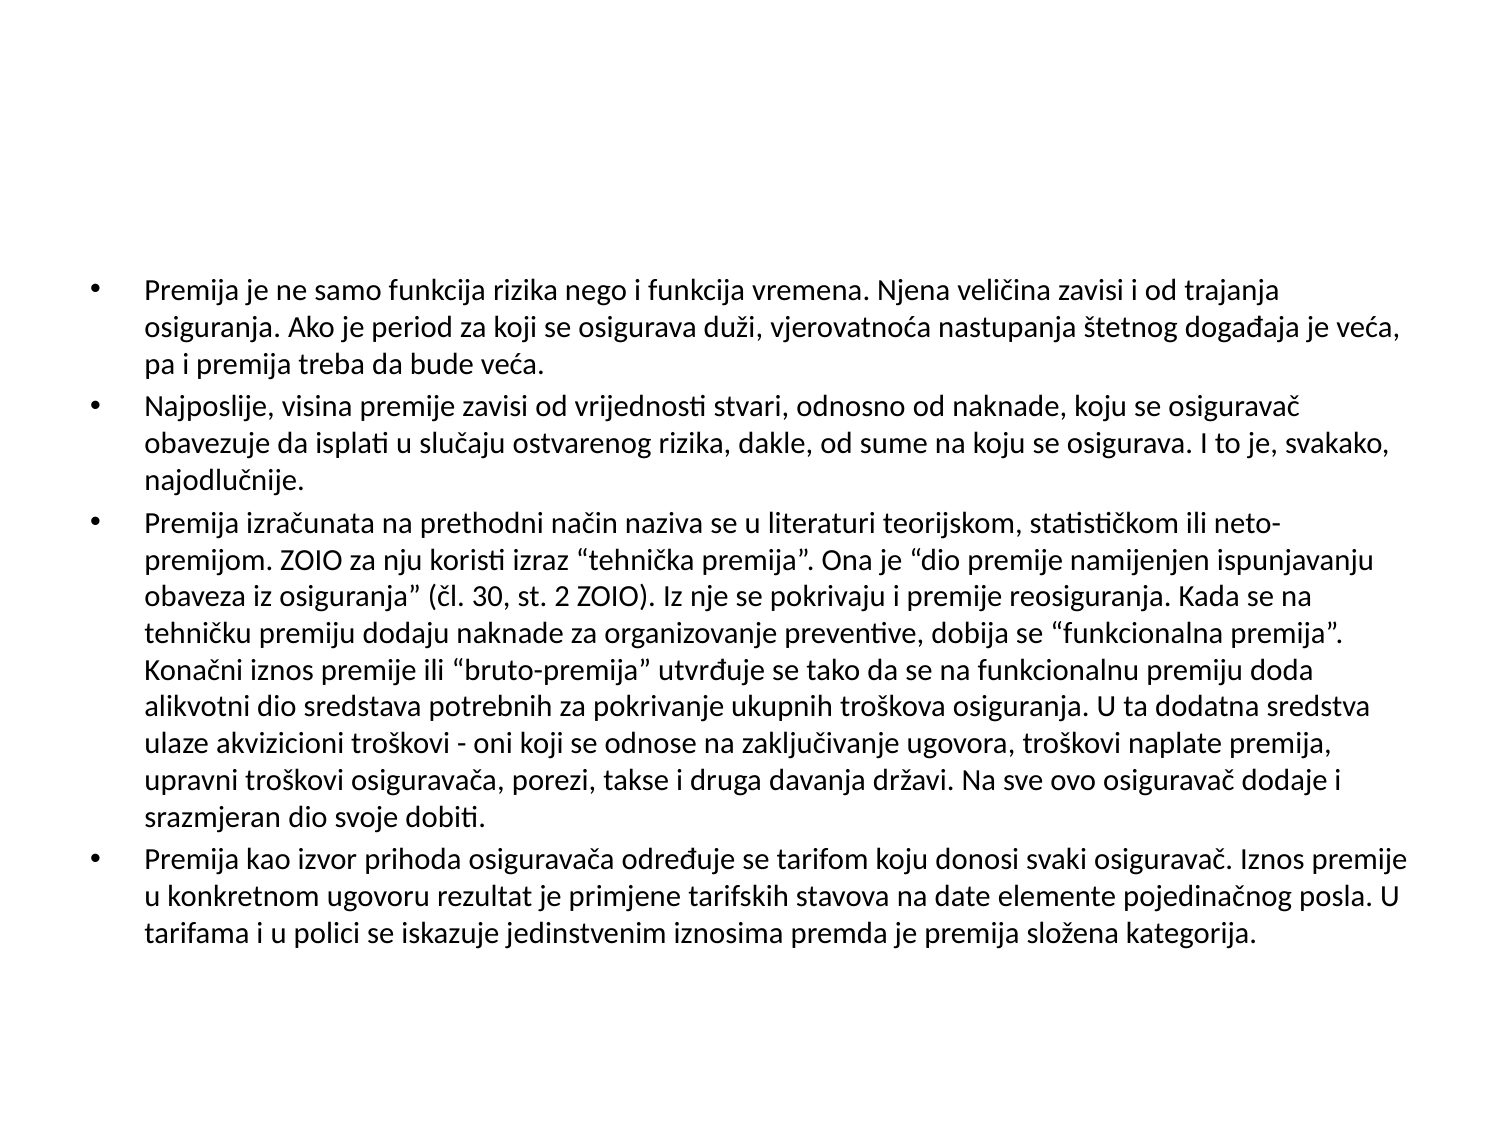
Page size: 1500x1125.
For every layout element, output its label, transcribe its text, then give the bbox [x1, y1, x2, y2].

list Premija je ne samo funkcija rizika nego i funkcija vremena. Njena veličina zavisi i od trajanja osiguranja. Ako je period za koji se osigurava duži, vjerovatnoća nastupanja štetnog događaja je veća, pa i premija treba da bude veća. Najposlije, visina premije zavisi od vrijednosti stvari, odnosno od naknade, koju se osiguravač obavezuje da isplati u slučaju ostvarenog rizika, dakle, od sume na koju se osigurava. I to je, svakako, najodlučnije. Premija izračunata na prethodni način naziva se u literaturi teorijskom, statističkom ili neto-premijom. ZOIO za nju koristi izraz “tehnička premija”. Ona je “dio premije namijenjen ispunjavanju obaveza iz osiguranja” (čl. 30, st. 2 ZOIO). Iz nje se pokrivaju i premije reosiguranja. Kada se na tehničku premiju dodaju naknade za organizovanje preventive, dobija se “funkcionalna premija”. Konačni iznos premije ili “bruto-premija” utvrđuje se tako da se na funkcionalnu premiju doda alikvotni dio sredstava potrebnih za pokrivanje ukupnih troškova osiguranja. U ta dodatna sredstva ulaze akvizicioni troškovi - oni koji se odnose na zaključivanje ugovora, troškovi naplate premija, upravni troškovi osiguravača, porezi, takse i druga davanja državi. Na sve ovo osiguravač dodaje i srazmjeran dio svoje dobiti. Premija kao izvor prihoda osiguravača određuje se tarifom koju donosi svaki osiguravač. Iznos premije u konkretnom ugovoru rezultat je primjene tarifskih stavova na date elemente pojedinačnog posla. U tarifama i u polici se iskazuje jedinstvenim iznosima premda je premija složena kategorija. [75, 262, 1425, 1005]
